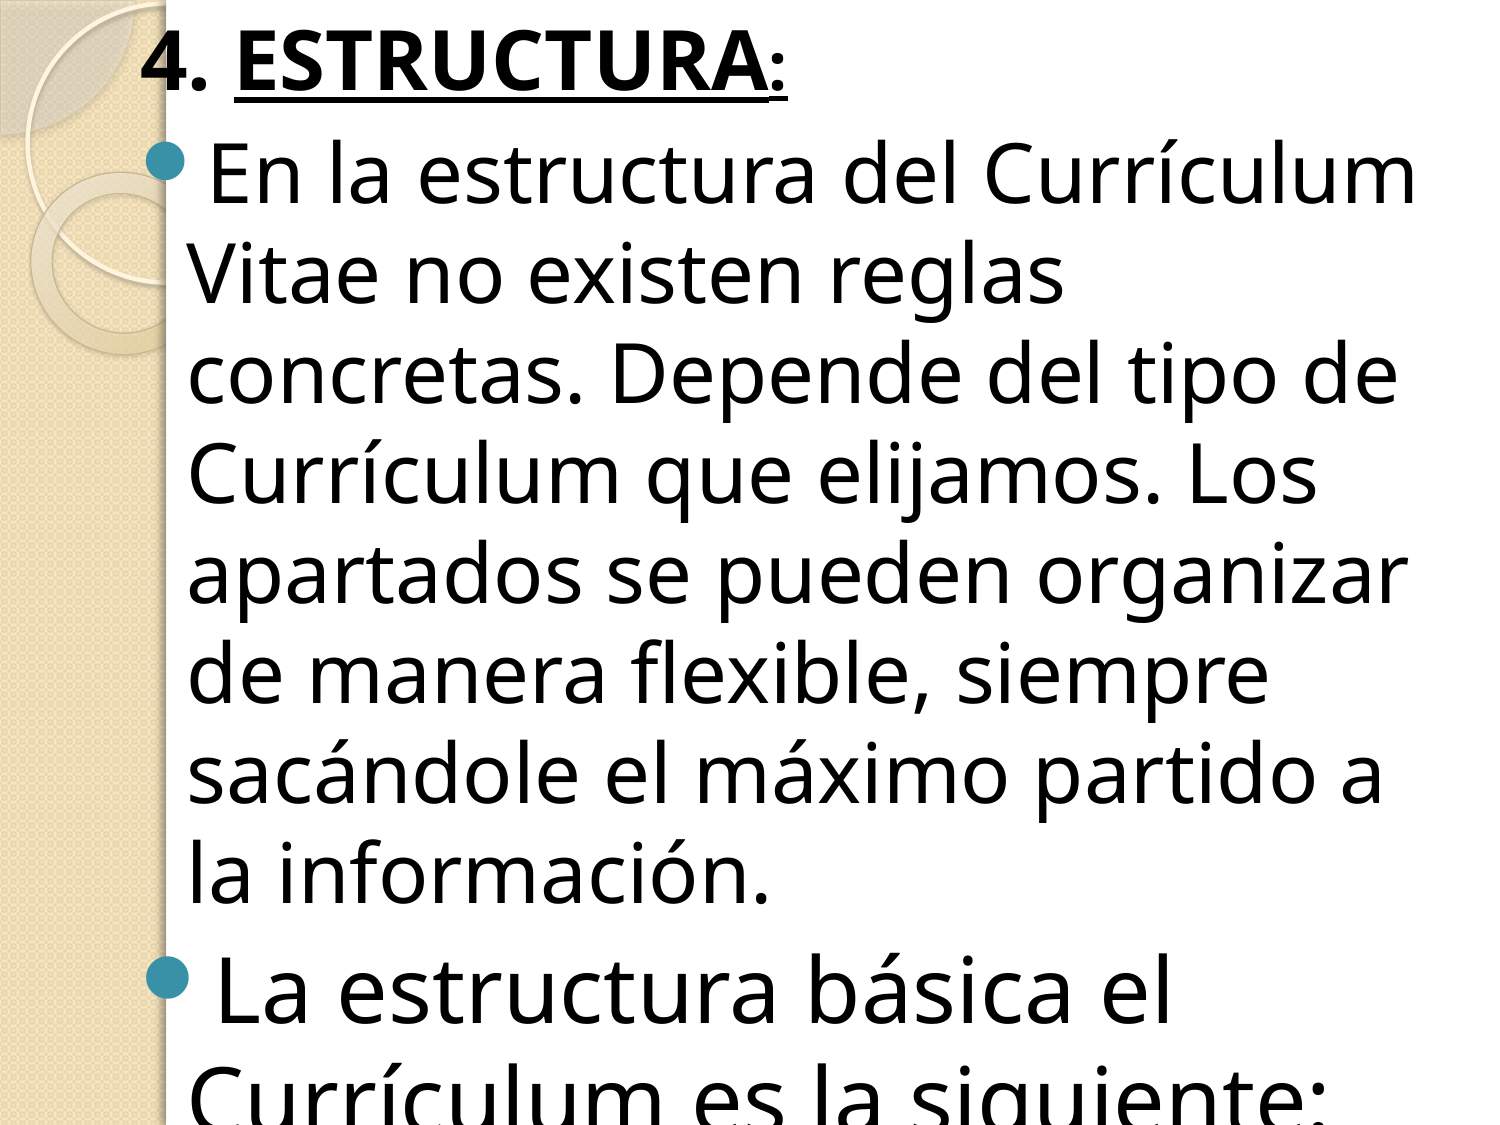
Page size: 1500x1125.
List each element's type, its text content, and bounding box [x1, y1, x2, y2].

list 4. ESTRUCTURA: En la estructura del Currículum Vitae no existen reglas concretas. Depende del tipo de Currículum que elijamos. Los apartados se pueden organizar de manera flexible, siempre sacándole el máximo partido a la información. La estructura básica el Currículum es la siguiente: [112, 0, 1463, 1125]
